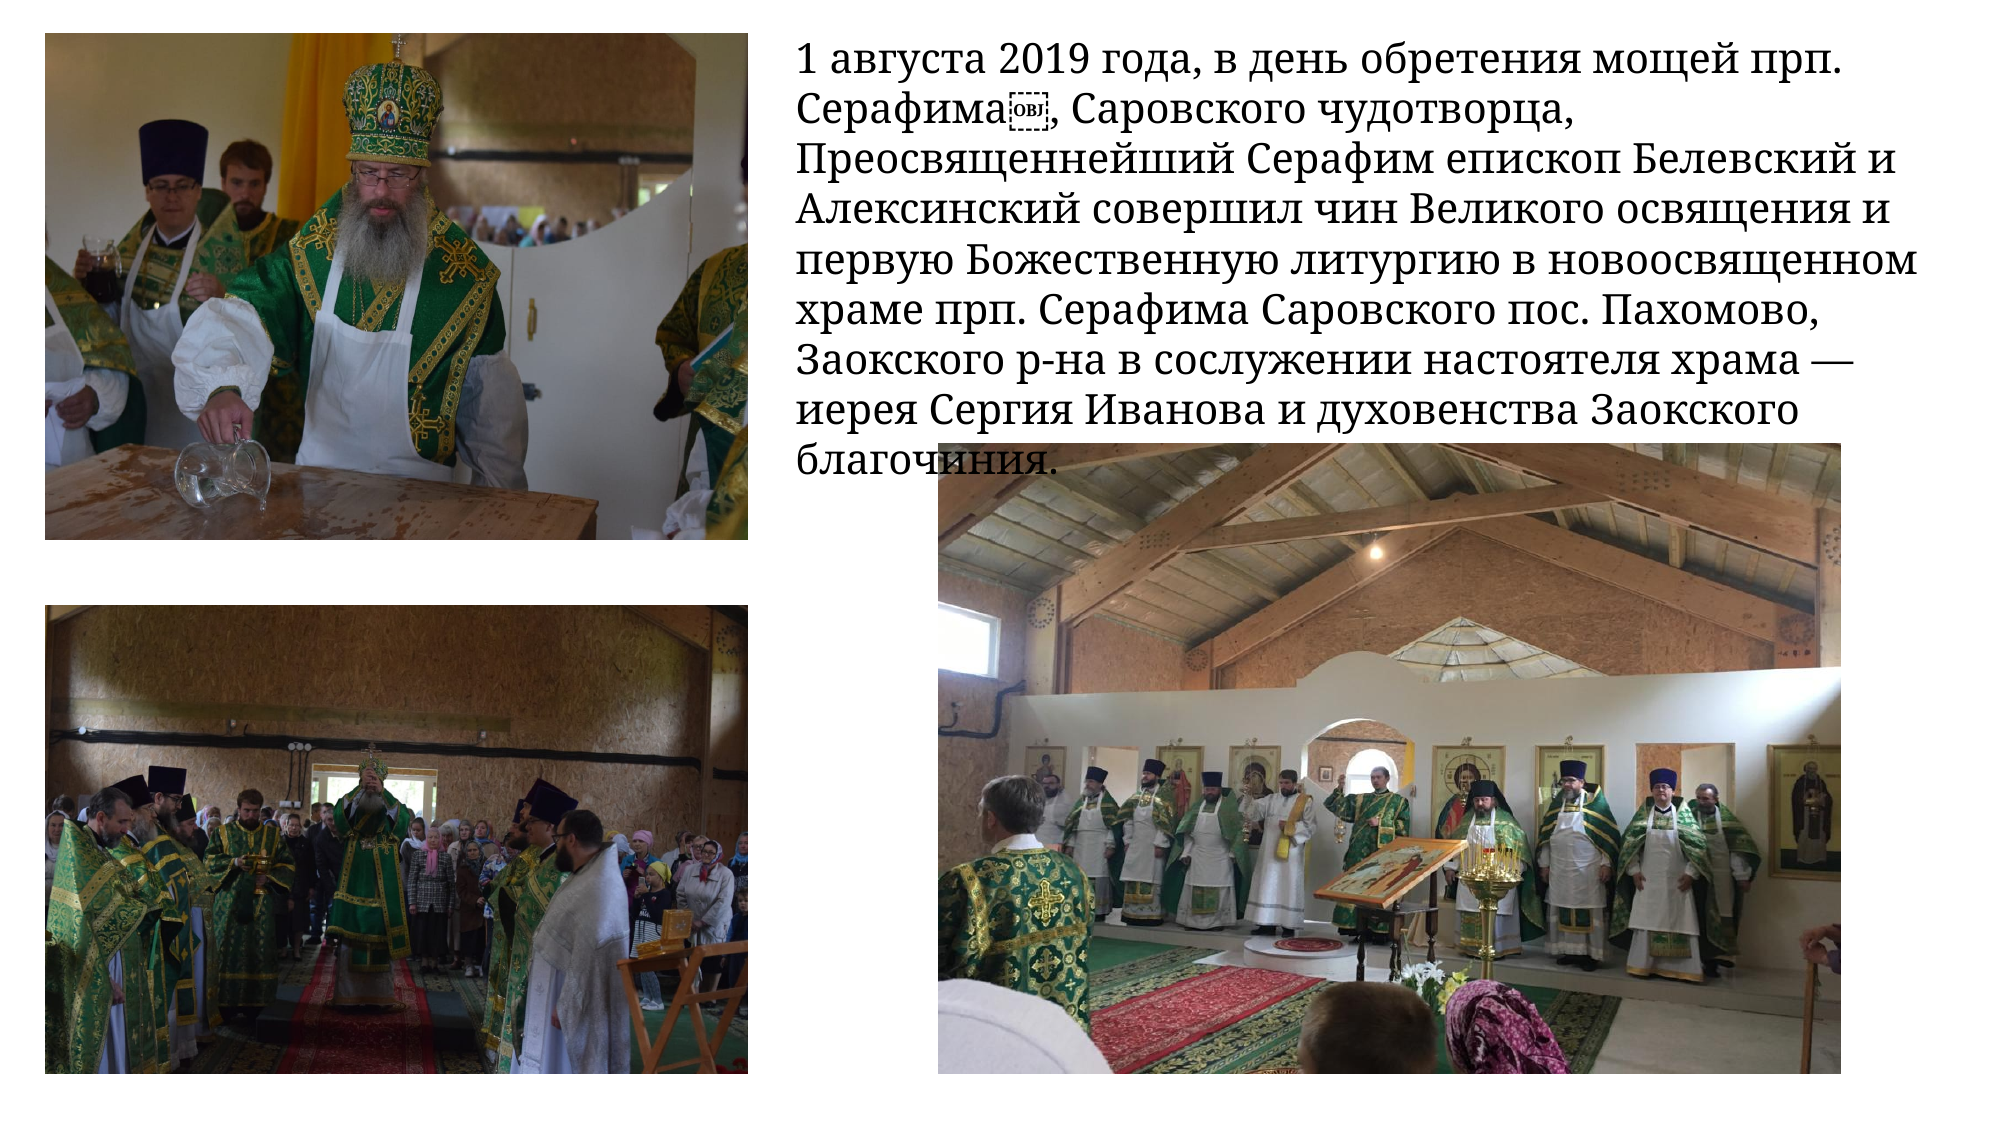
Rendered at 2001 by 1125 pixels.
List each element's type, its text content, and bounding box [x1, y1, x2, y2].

picture [45, 33, 748, 540]
picture [938, 443, 1841, 1074]
text_box 1 августа 2019 года, в день обретения мощей прп. Серафима￼, Саровского чудотворца, Преосвященнейший Серафим епископ Белевский и Алексинский совершил чин Великого освящения и первую Божественную литургию в новоосвященном храме прп. Серафима Саровского пос. Пахомово, Заокского р-на в сослужении настоятеля храма — иерея Сергия Иванова и духовенства Заокского благочиния. [780, 24, 1973, 490]
picture [45, 605, 748, 1074]
